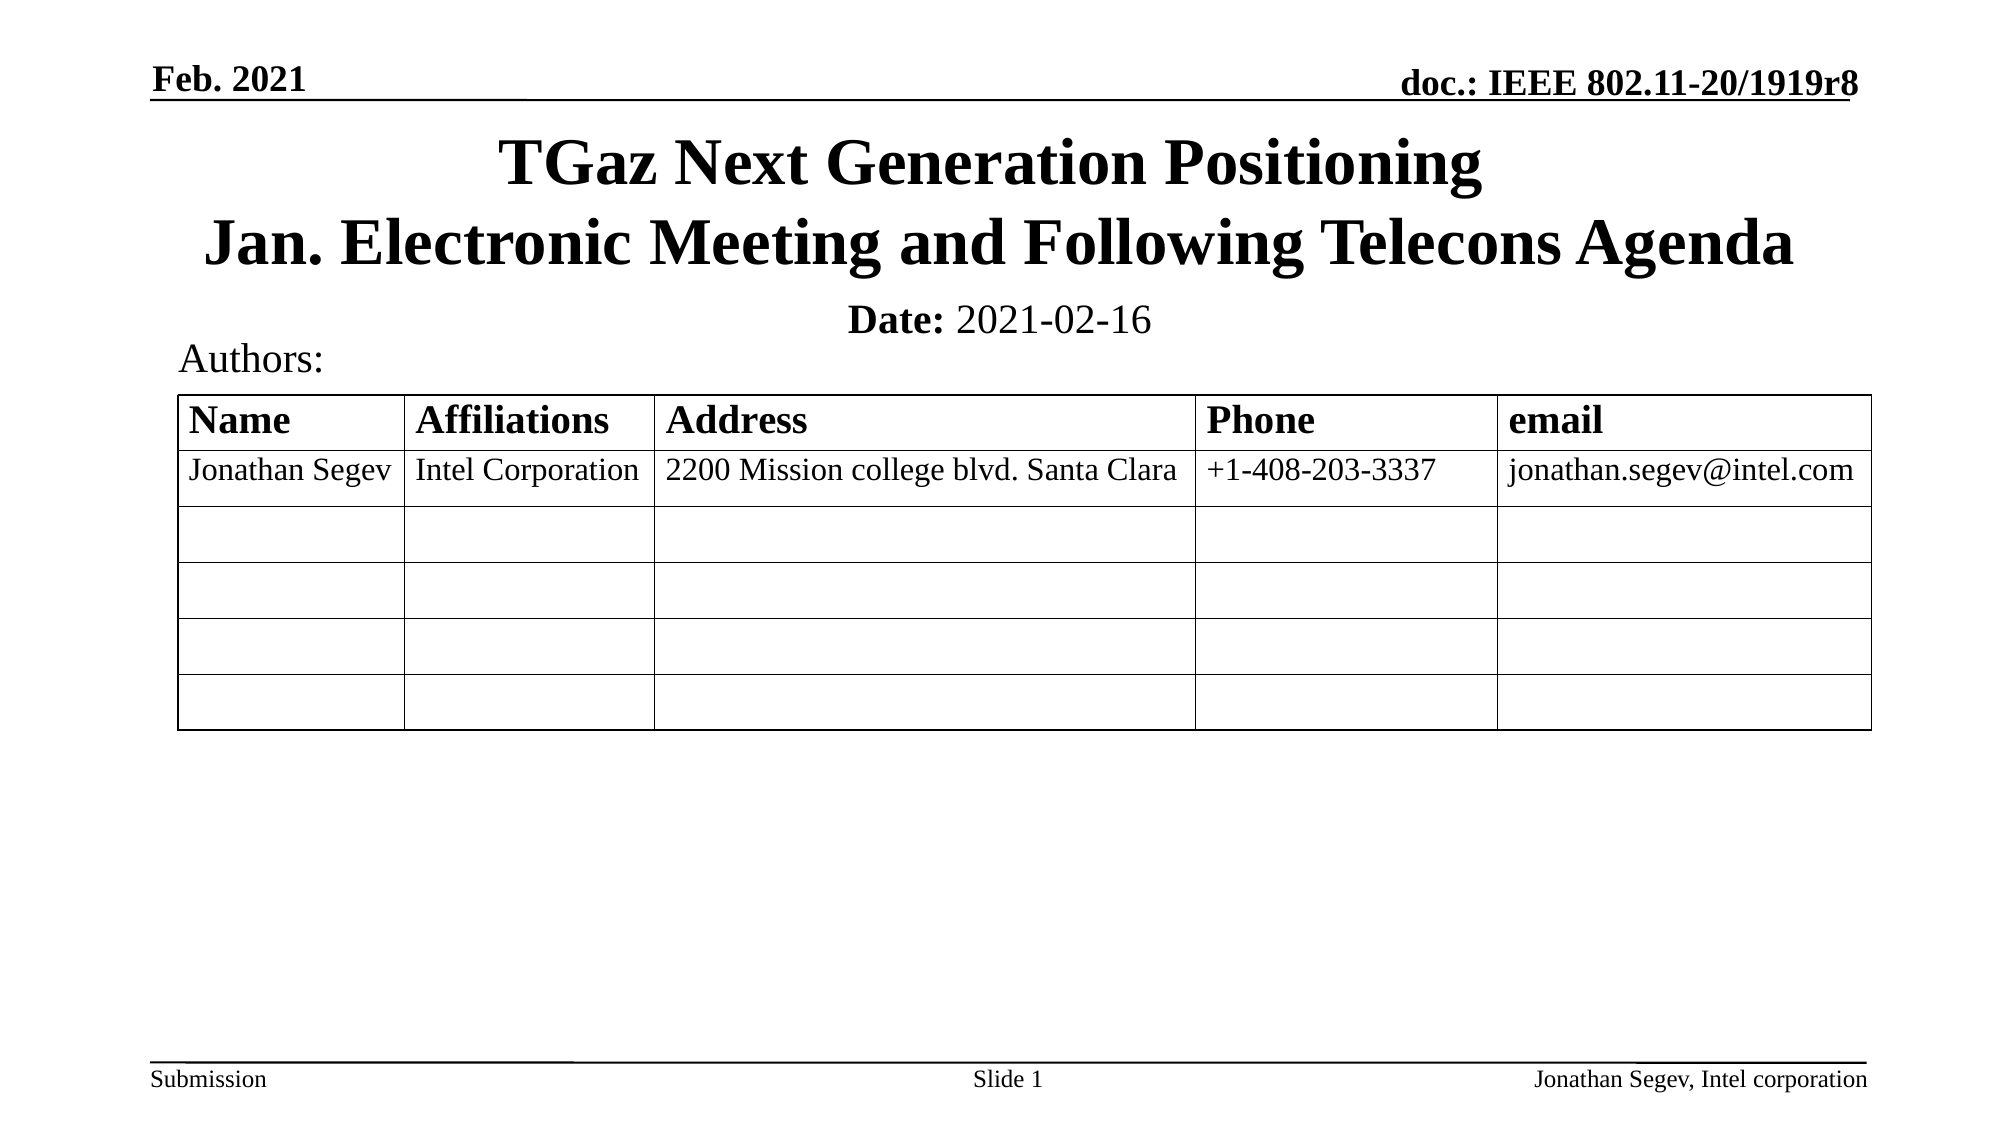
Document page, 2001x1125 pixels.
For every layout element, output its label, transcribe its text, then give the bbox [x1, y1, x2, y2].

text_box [162, 394, 1893, 800]
title TGaz Next Generation Positioning Jan. Electronic Meeting and Following Telecons Agenda [149, 76, 1851, 319]
text_box Authors: [162, 323, 401, 387]
subtitle Date: 2021-02-16 [299, 283, 1701, 363]
footer Jonathan Segev, Intel corporation [1171, 1061, 1869, 1093]
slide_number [152, 54, 563, 100]
slide_number Slide 1 [950, 1061, 1067, 1123]
